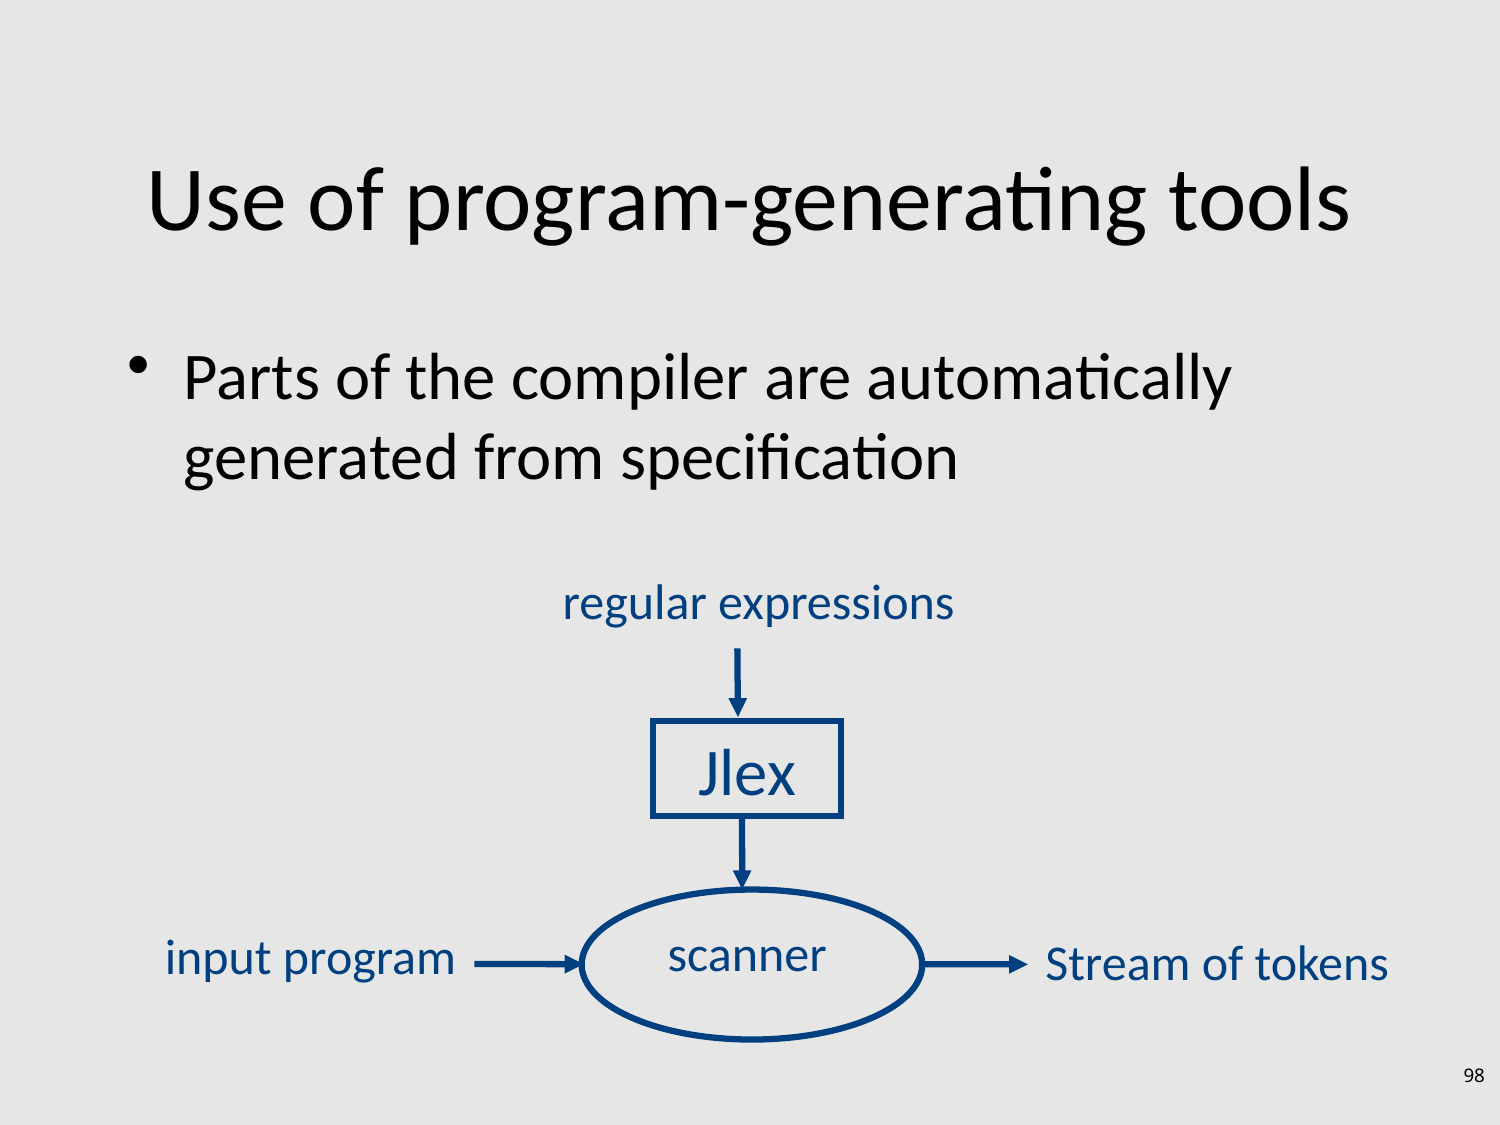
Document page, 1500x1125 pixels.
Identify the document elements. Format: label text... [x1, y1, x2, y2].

title Use of program-generating tools [112, 99, 1388, 288]
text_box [149, 561, 1441, 1040]
slide_number 98 [1187, 1055, 1500, 1102]
list Parts of the compiler are automatically generated from specification [112, 324, 1388, 1000]
